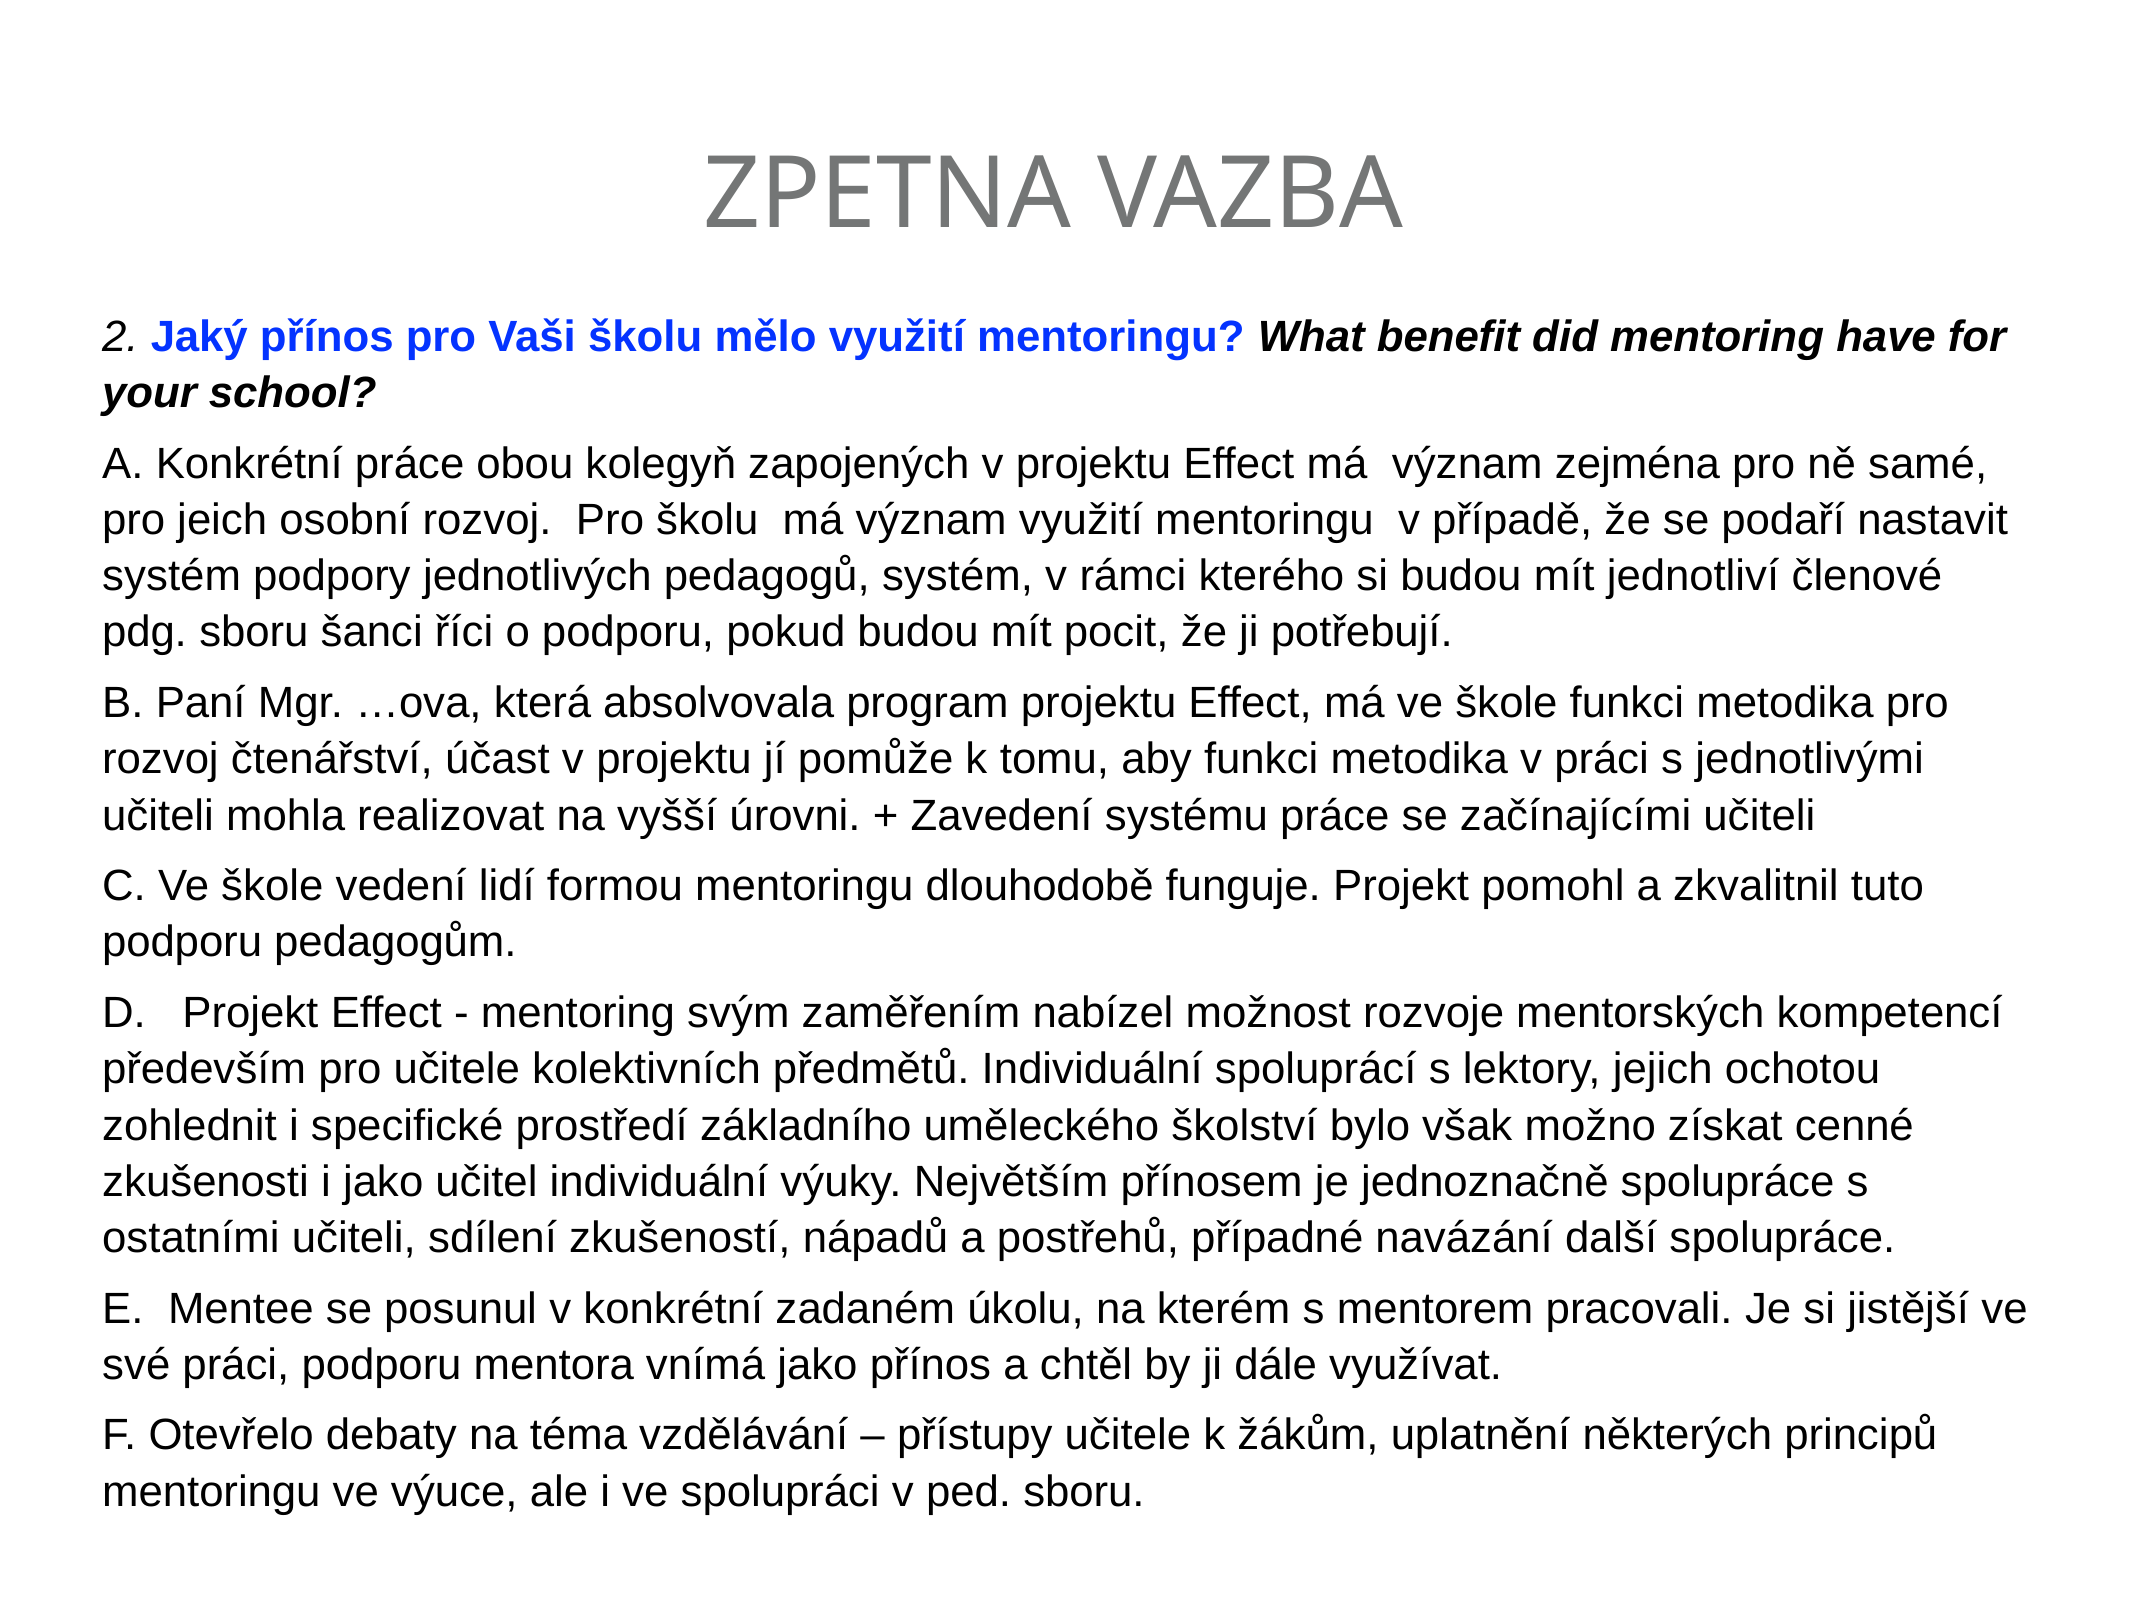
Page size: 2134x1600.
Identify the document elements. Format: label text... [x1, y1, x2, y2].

title Zpetna Vazba [93, 118, 2041, 238]
list 2. Jaký přínos pro Vaši školu mělo využití mentoringu? What benefit did mentoring have for your school? A. Konkrétní práce obou kolegyň zapojených v projektu Effect má význam zejména pro ně samé, pro jeich osobní rozvoj. Pro školu má význam využití mentoringu v případě, že se podaří nastavit systém podpory jednotlivých pedagogů, systém, v rámci kterého si budou mít jednotliví členové pdg. sboru šanci říci o podporu, pokud budou mít pocit, že ji potřebují. B. Paní Mgr. …ova, která absolvovala program projektu Effect, má ve škole funkci metodika pro rozvoj čtenářství, účast v projektu jí pomůže k tomu, aby funkci metodika v práci s jednotlivými učiteli mohla realizovat na vyšší úrovni. + Zavedení systému práce se začínajícími učiteli C. Ve škole vedení lidí formou mentoringu dlouhodobě funguje. Projekt pomohl a zkvalitnil tuto podporu pedagogům. D. Projekt Effect - mentoring svým zaměřením nabízel možnost rozvoje mentorských kompetencí především pro učitele kolektivních předmětů. Individuální spoluprácí s lektory, jejich ochotou zohlednit i specifické prostředí základního uměleckého školství bylo však možno získat cenné zkušenosti i jako učitel individuální výuky. Největším přínosem je jednoznačně spolupráce s ostatními učiteli, sdílení zkušeností, nápadů a postřehů, případné navázání další spolupráce. E. Mentee se posunul v konkrétní zadaném úkolu, na kterém s mentorem pracovali. Je si jistější ve své práci, podporu mentora vnímá jako přínos a chtěl by ji dále využívat. F. Otevřelo debaty na téma vzdělávání – přístupy učitele k žákům, uplatnění některých principů mentoringu ve výuce, ale i ve spolupráci v ped. sboru. [93, 295, 2041, 1482]
